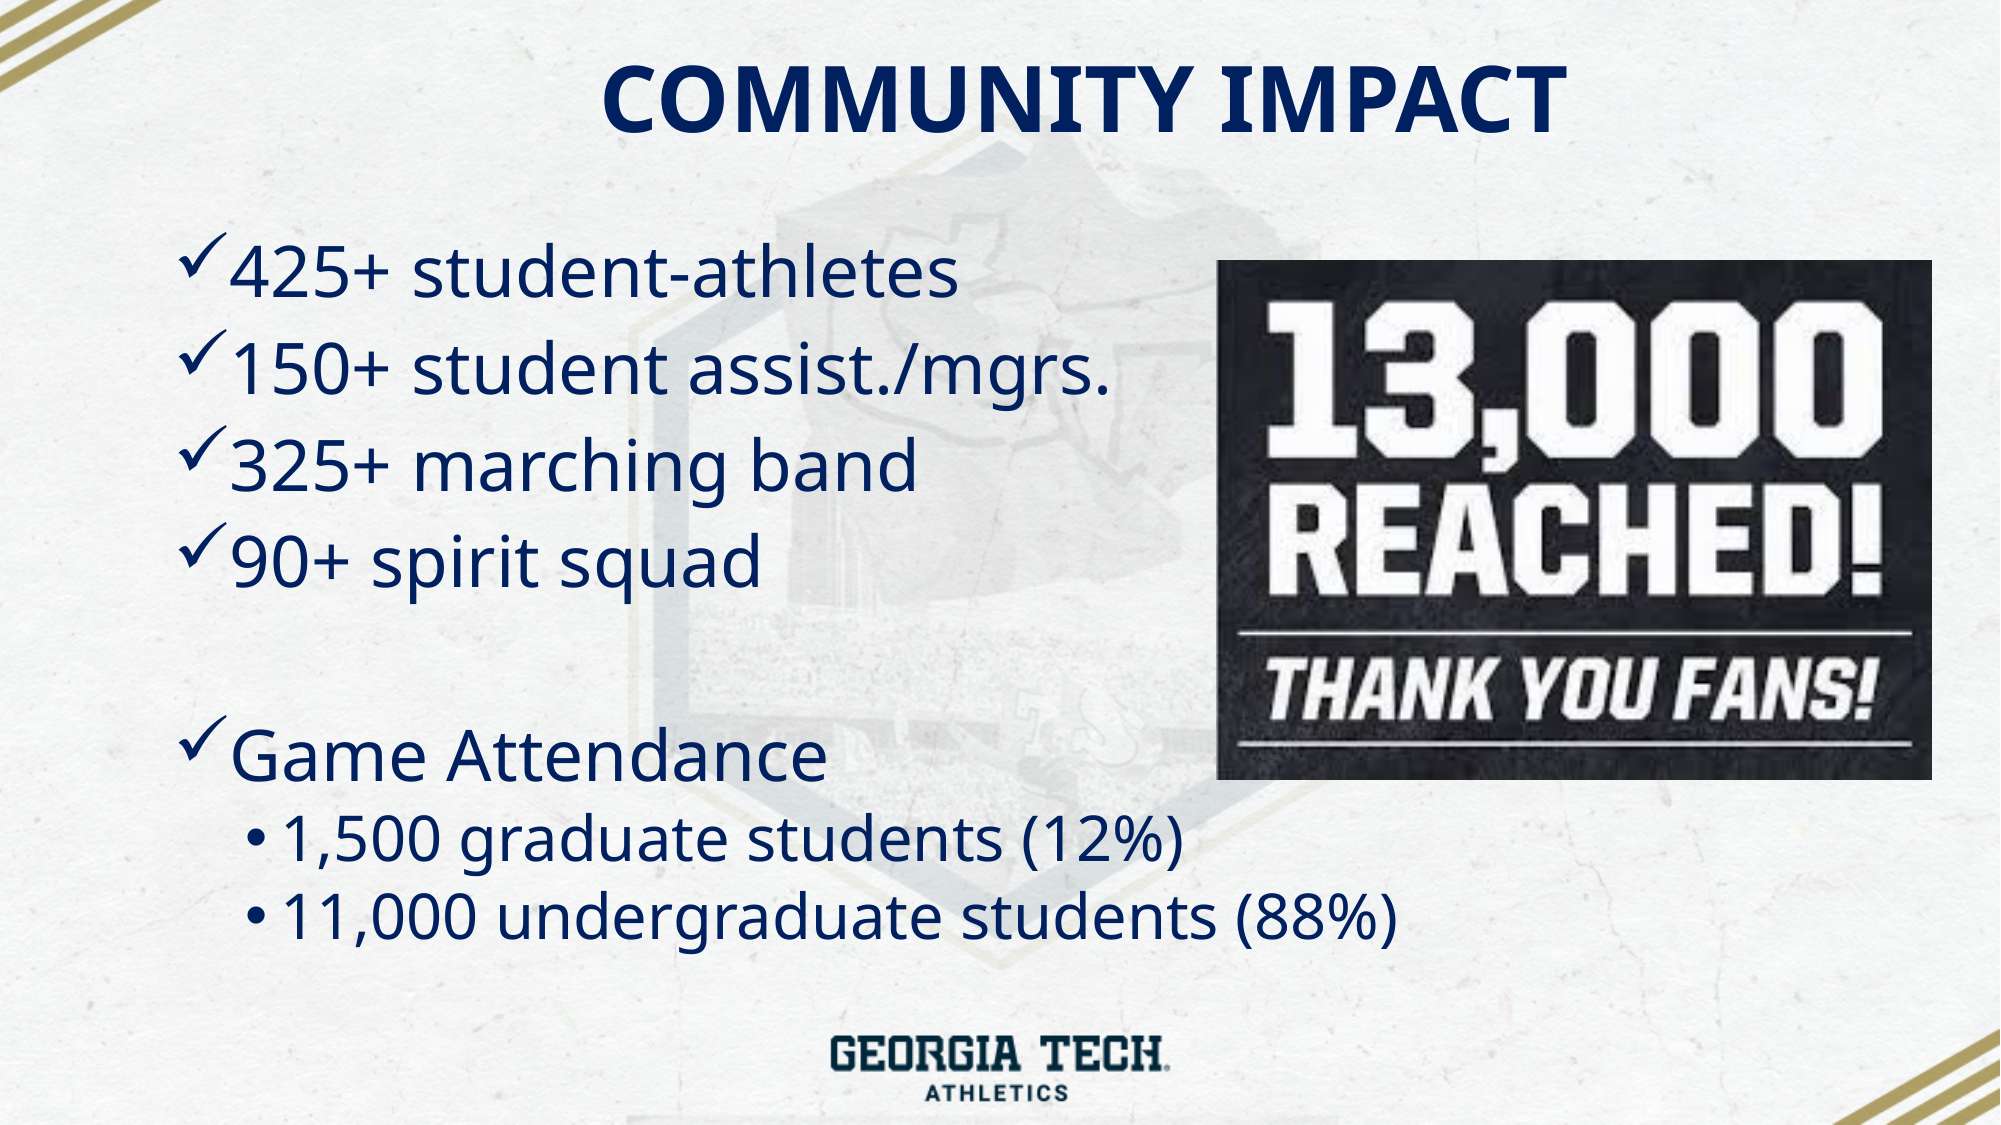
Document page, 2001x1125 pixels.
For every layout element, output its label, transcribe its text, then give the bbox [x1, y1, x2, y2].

list 425+ student-athletes 150+ student assist./mgrs. 325+ marching band 90+ spirit squad Game Attendance 1,500 graduate students (12%) 11,000 undergraduate students (88%) [158, 228, 1434, 1002]
title COMMUNITY IMPACT [326, 45, 1844, 160]
picture [0, 0, 2000, 1125]
